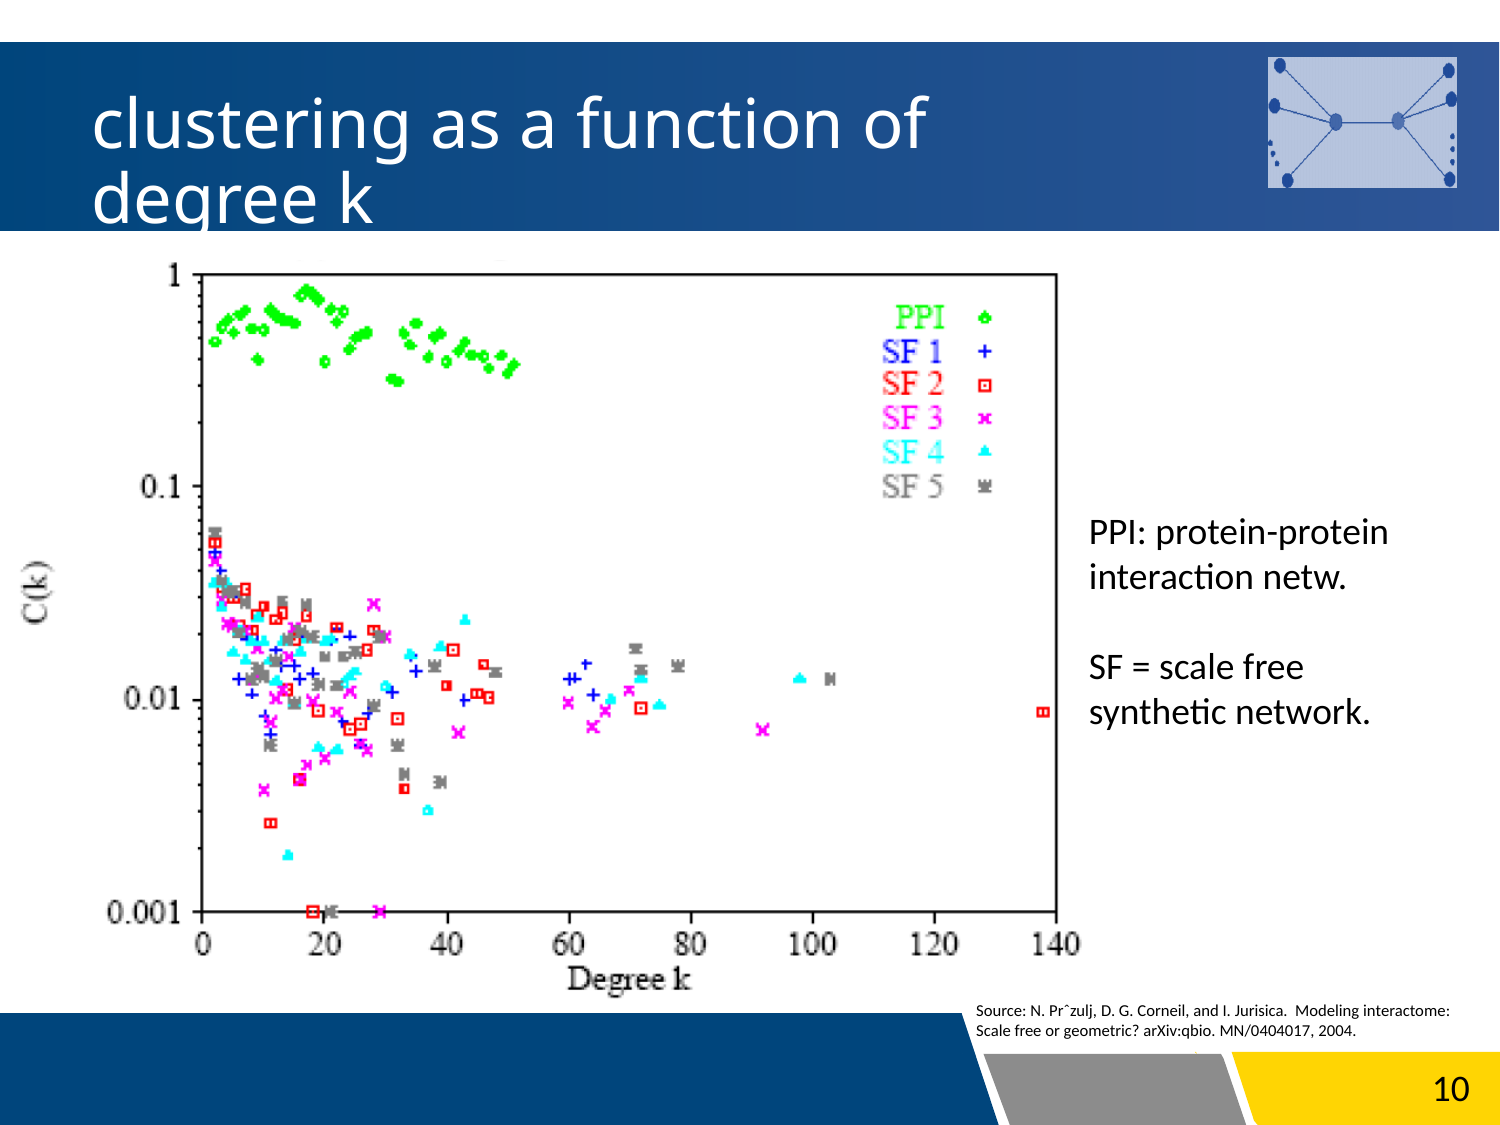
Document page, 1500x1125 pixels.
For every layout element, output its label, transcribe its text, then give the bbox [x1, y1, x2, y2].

slide_number 10 [1417, 1057, 1491, 1117]
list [0, 260, 1083, 1013]
text_box Source: N. Prˆzulj, D. G. Corneil, and I. Jurisica. Modeling interactome: Scale free or geometric? arXiv:qbio. MN/0404017, 2004. [961, 992, 1491, 1047]
text_box PPI: protein-protein interaction netw. SF = scale free synthetic network. [1083, 499, 1454, 740]
